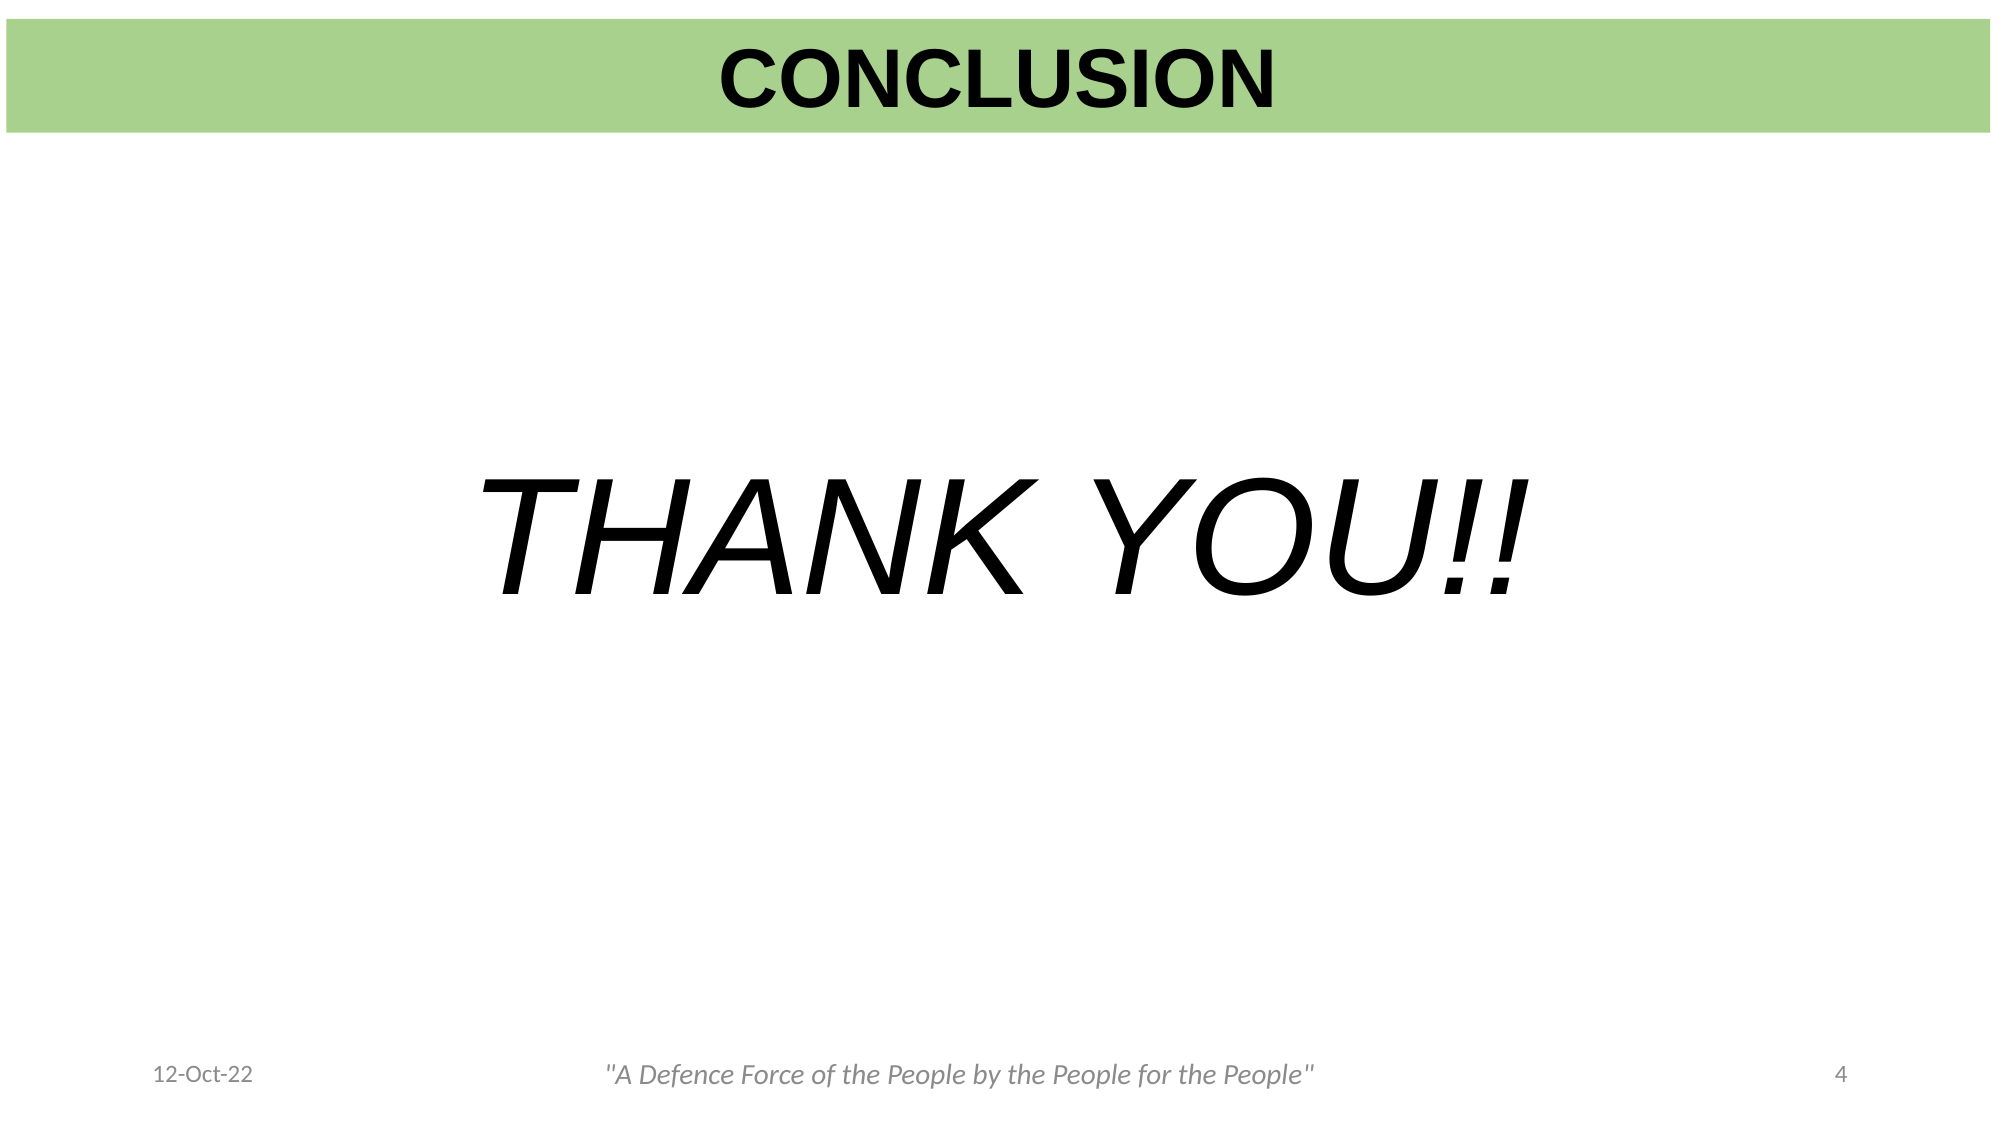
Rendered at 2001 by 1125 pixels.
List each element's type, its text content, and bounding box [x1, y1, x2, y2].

subtitle THANK YOU!! [137, 177, 1863, 995]
slide_number 12-Oct-22 [137, 1042, 587, 1103]
slide_number 4 [1412, 1042, 1863, 1103]
title CONCLUSION [6, 18, 1991, 133]
footer "A Defence Force of the People by the People for the People" [587, 1042, 1338, 1103]
